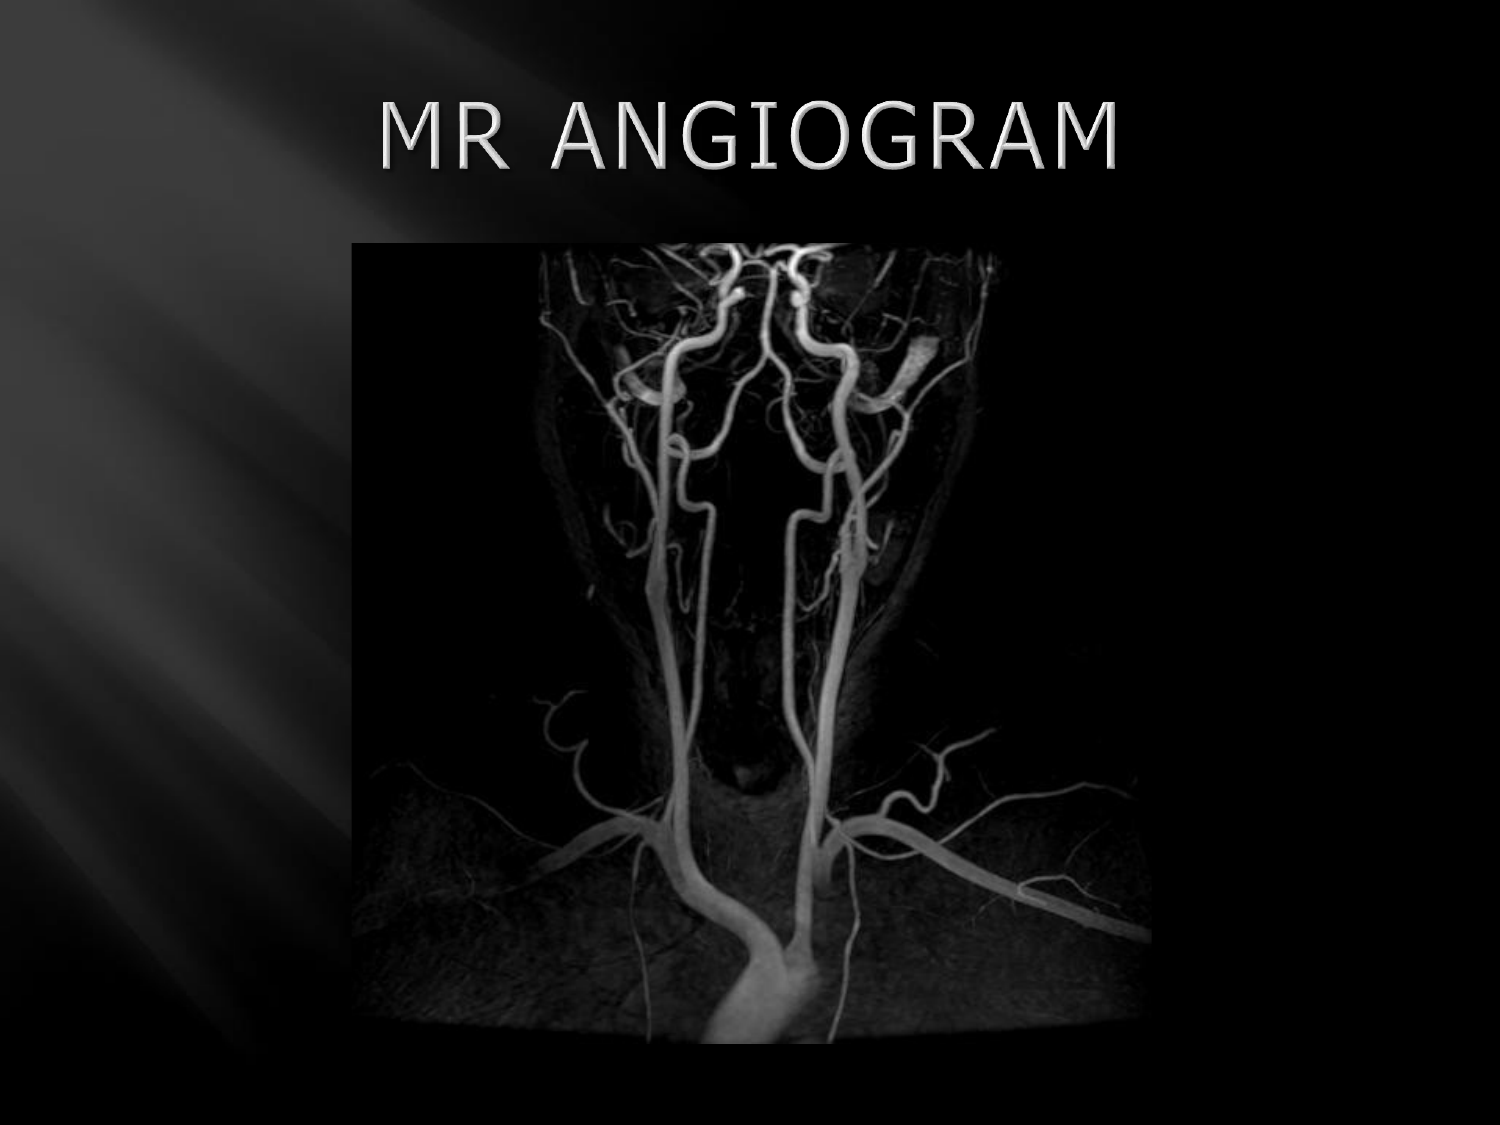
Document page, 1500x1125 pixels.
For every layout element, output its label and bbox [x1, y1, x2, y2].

text_box [351, 243, 1152, 1044]
picture [0, 0, 1500, 1125]
text_box [380, 98, 1123, 178]
